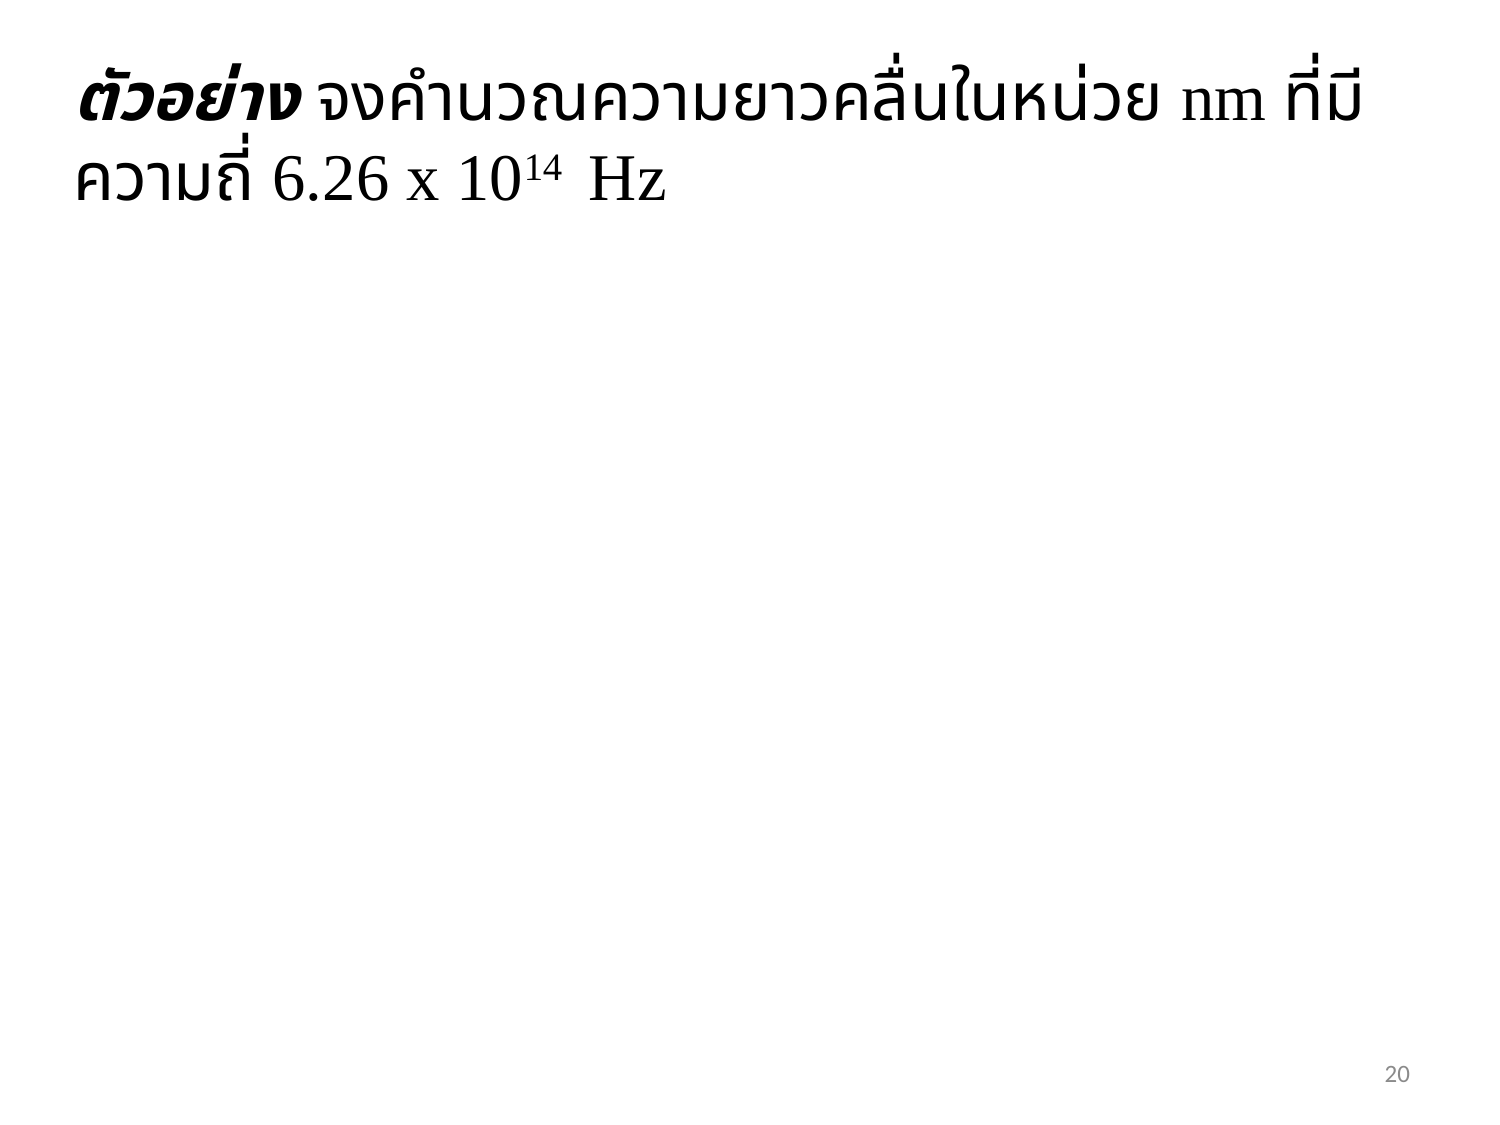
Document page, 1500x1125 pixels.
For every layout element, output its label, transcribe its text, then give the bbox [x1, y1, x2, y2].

text_box ตัวอย่าง จงคำนวณความยาวคลื่นในหน่วย nm ที่มีความถี่ 6.26 x 1014 Hz [58, 46, 1453, 222]
slide_number 20 [1074, 1042, 1425, 1103]
